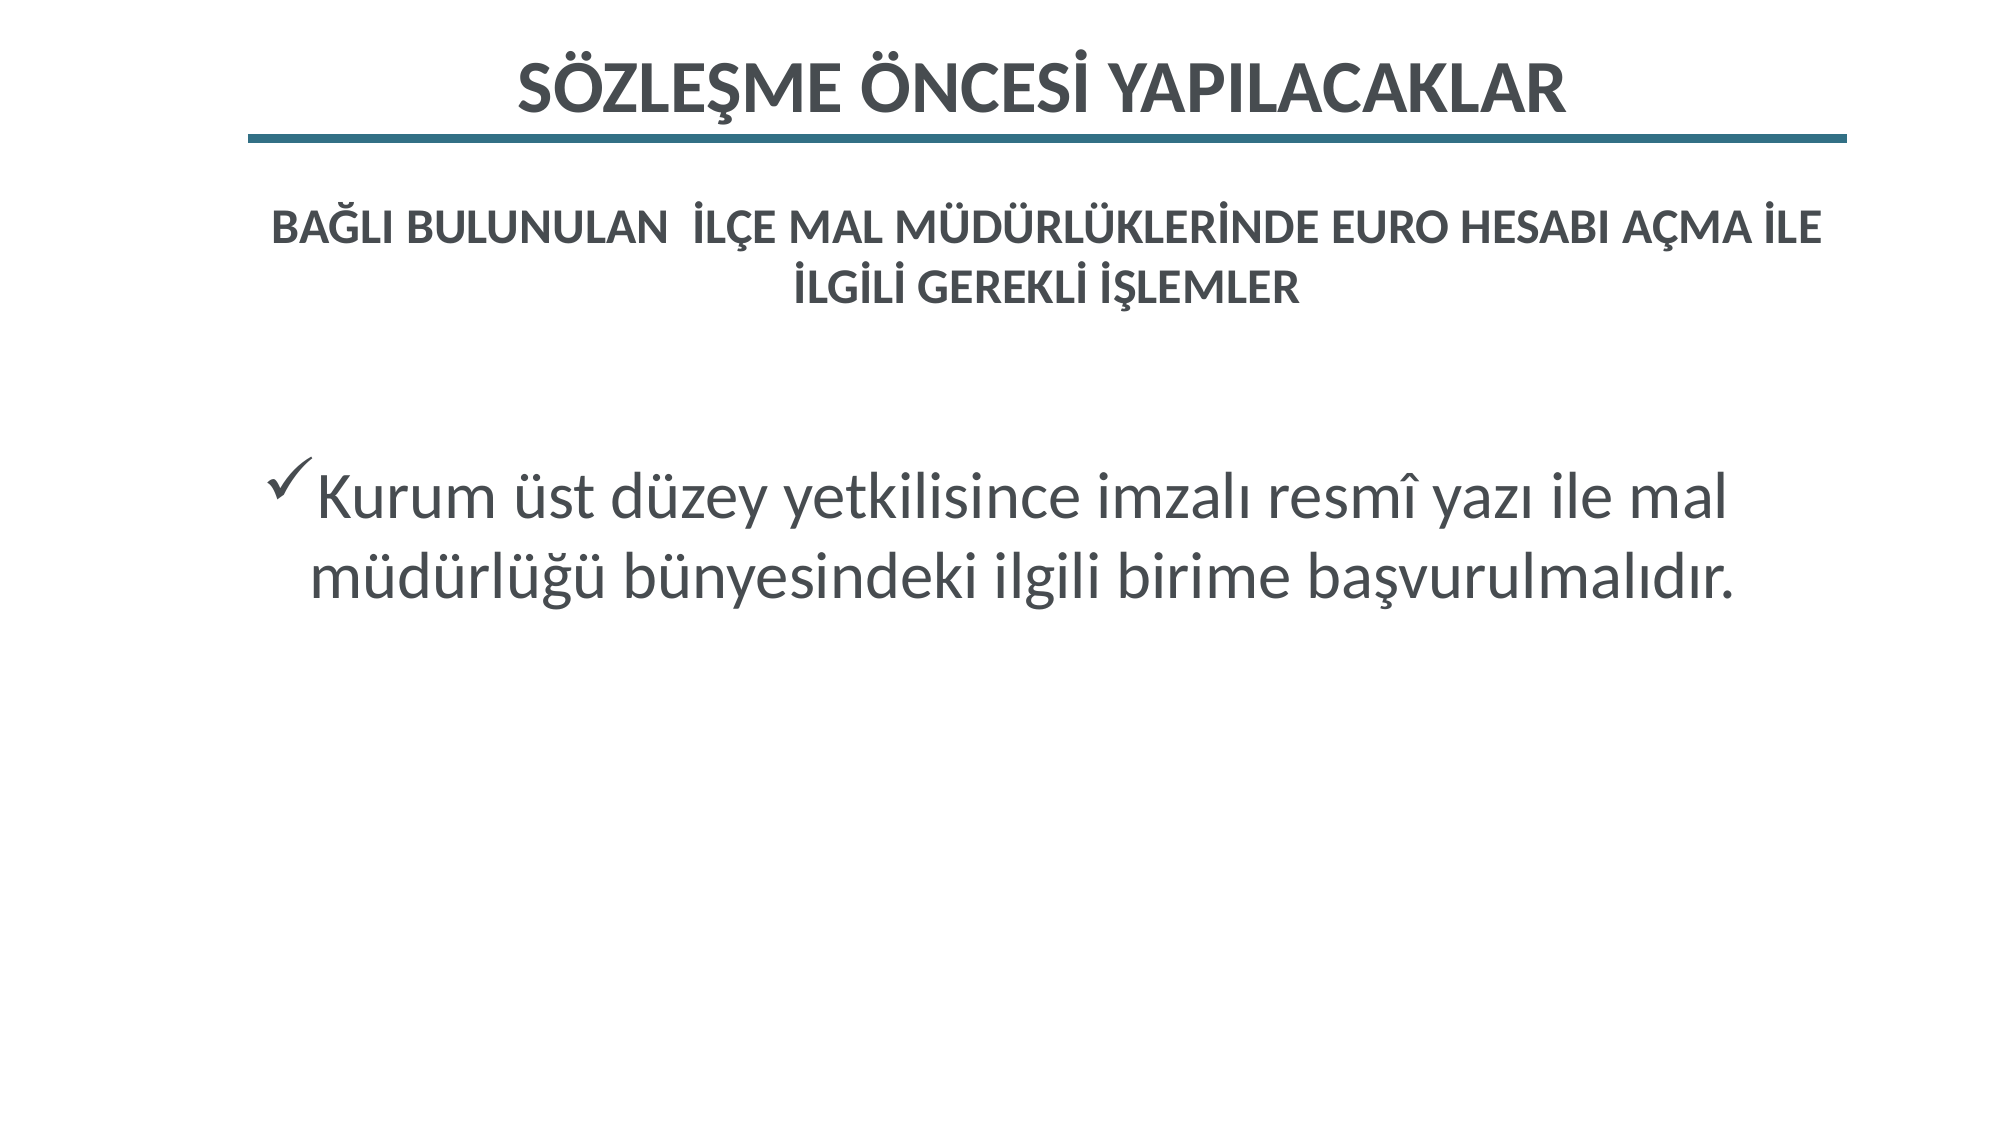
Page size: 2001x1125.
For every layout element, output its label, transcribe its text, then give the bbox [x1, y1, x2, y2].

text_box SÖZLEŞME ÖNCESİ YAPILACAKLAR [502, 30, 1651, 134]
text_box Kurum üst düzey yetkilisince imzalı resmî yazı ile mal müdürlüğü bünyesindeki ilgili birime başvurulmalıdır. [247, 444, 1847, 620]
text_box BAĞLI BULUNULAN İLÇE MAL MÜDÜRLÜKLERİNDE EURO HESABI AÇMA İLE İLGİLİ GEREKLİ İŞLEMLER [247, 186, 1847, 321]
